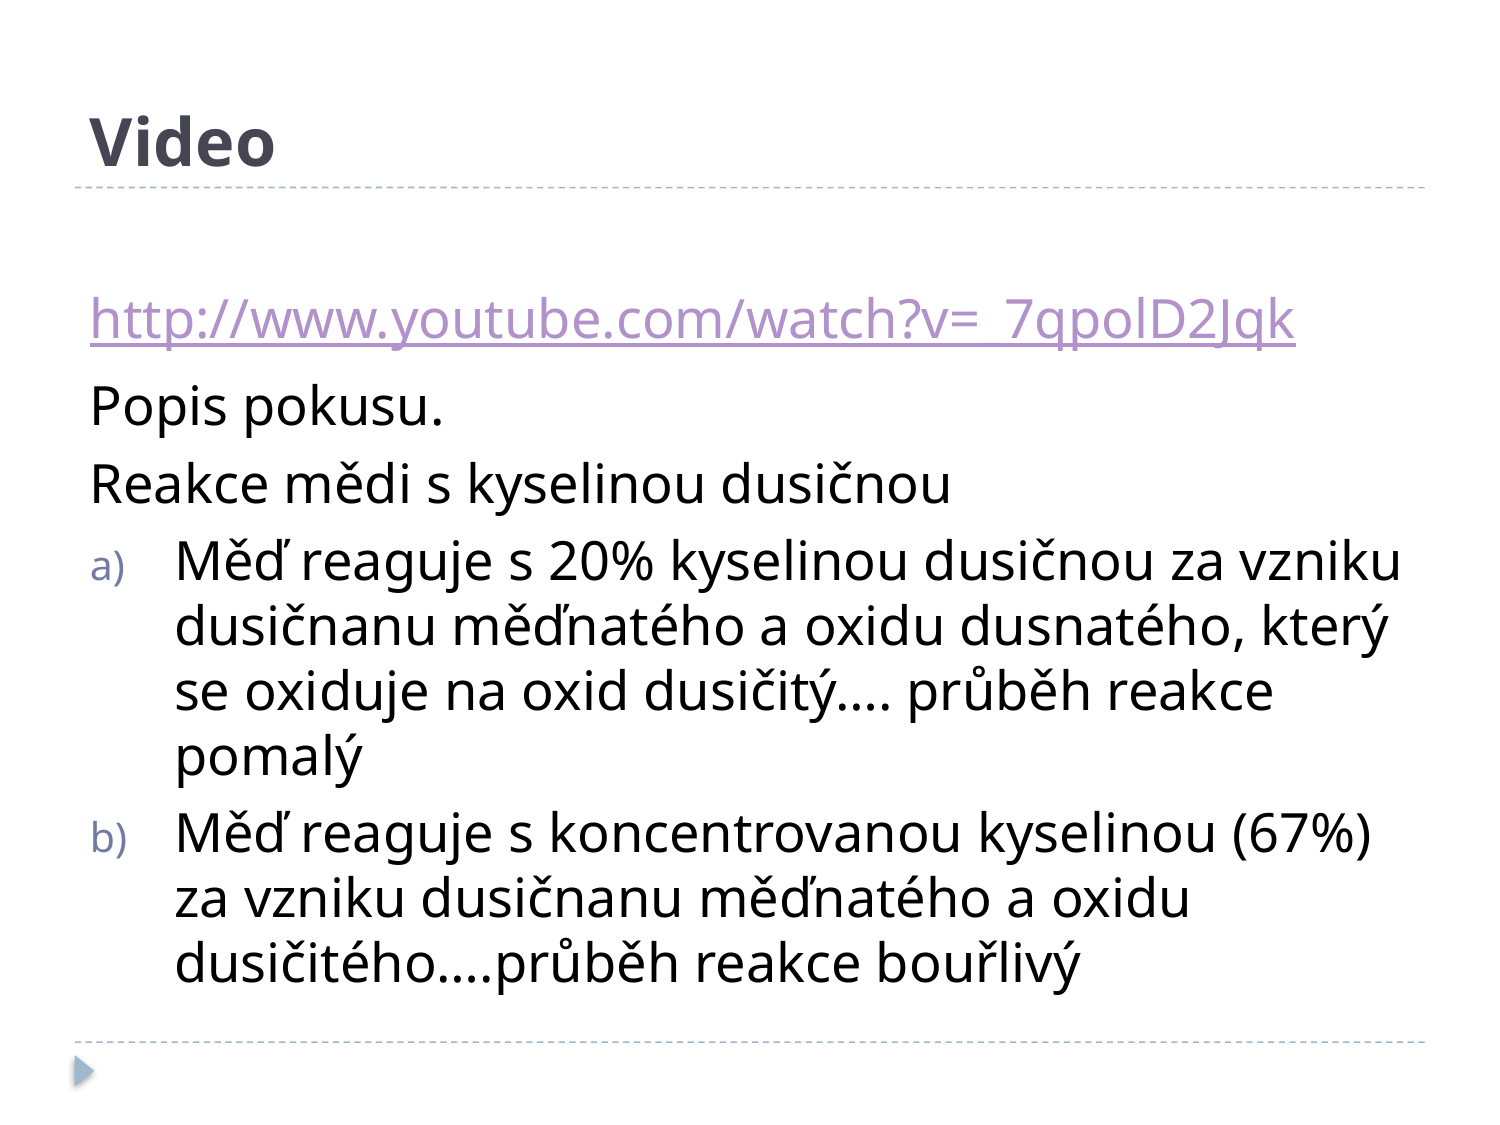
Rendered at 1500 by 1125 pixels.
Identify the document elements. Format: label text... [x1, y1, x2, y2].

title Video [75, 24, 1425, 188]
list http://www.youtube.com/watch?v=_7qpolD2Jqk Popis pokusu. Reakce mědi s kyselinou dusičnou Měď reaguje s 20% kyselinou dusičnou za vzniku dusičnanu měďnatého a oxidu dusnatého, který se oxiduje na oxid dusičitý…. průběh reakce pomalý Měď reaguje s koncentrovanou kyselinou (67%) za vzniku dusičnanu měďnatého a oxidu dusičitého….průběh reakce bouřlivý [75, 200, 1425, 1010]
